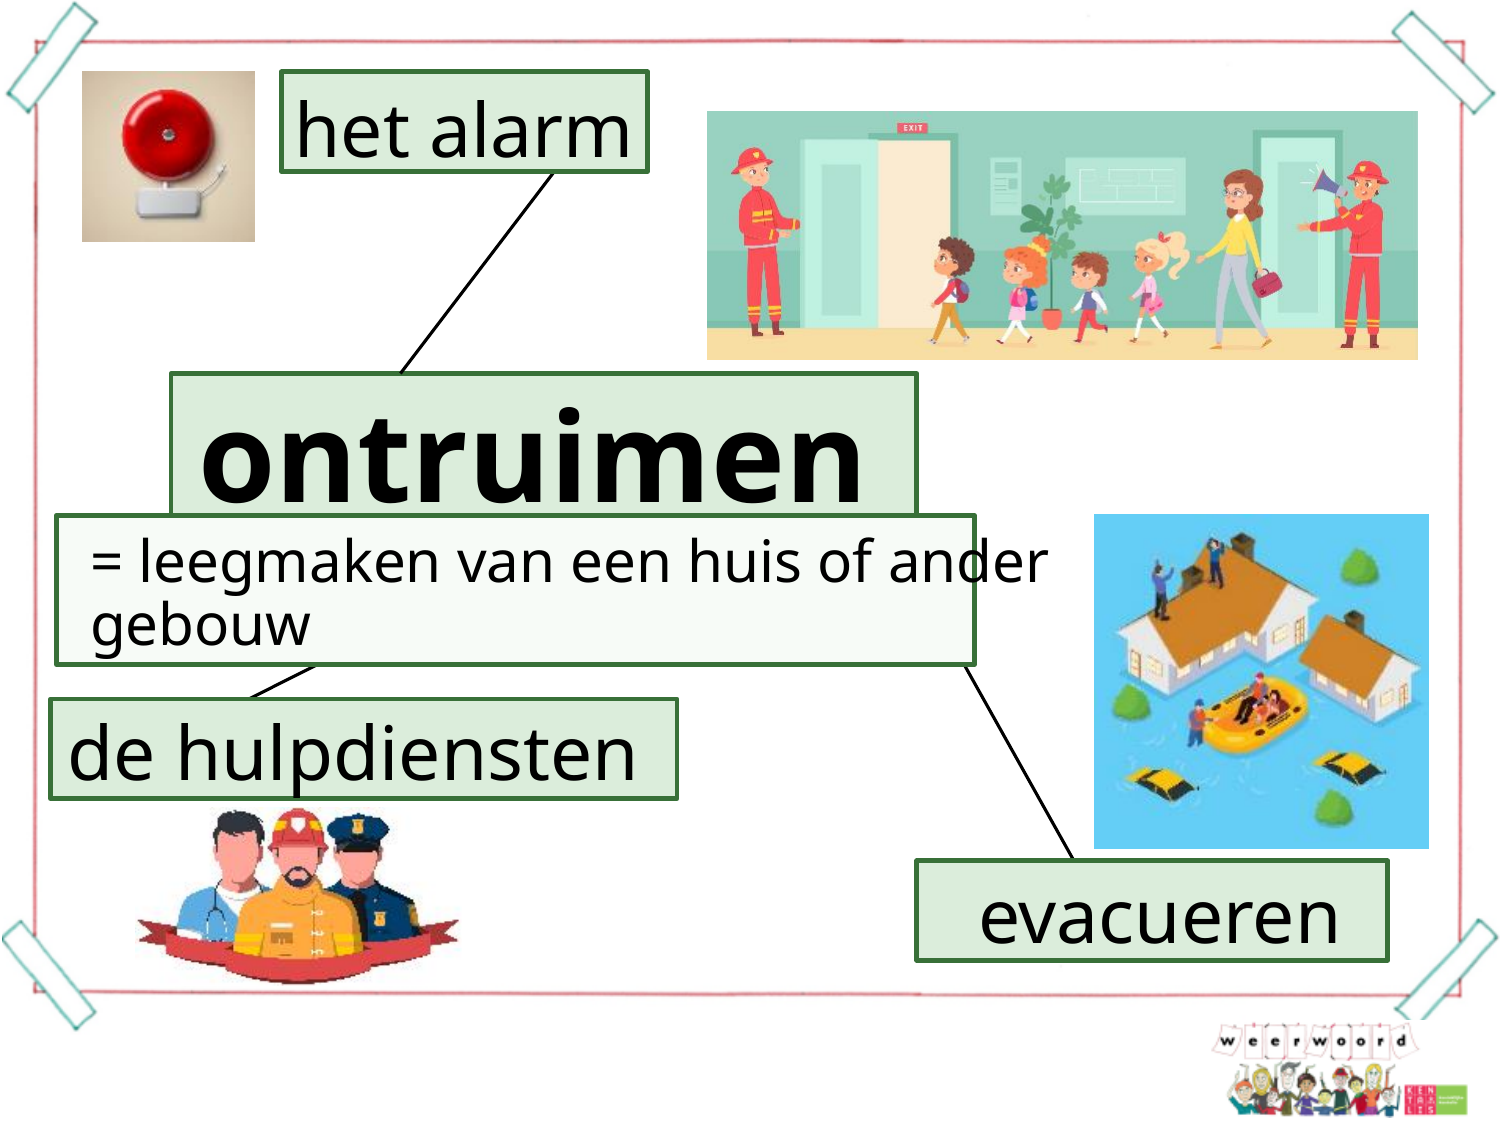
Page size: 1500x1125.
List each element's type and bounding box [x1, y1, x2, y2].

picture [2, 0, 1500, 1118]
text_box [248, 526, 593, 700]
text_box [400, 162, 562, 374]
text_box [886, 526, 1075, 861]
